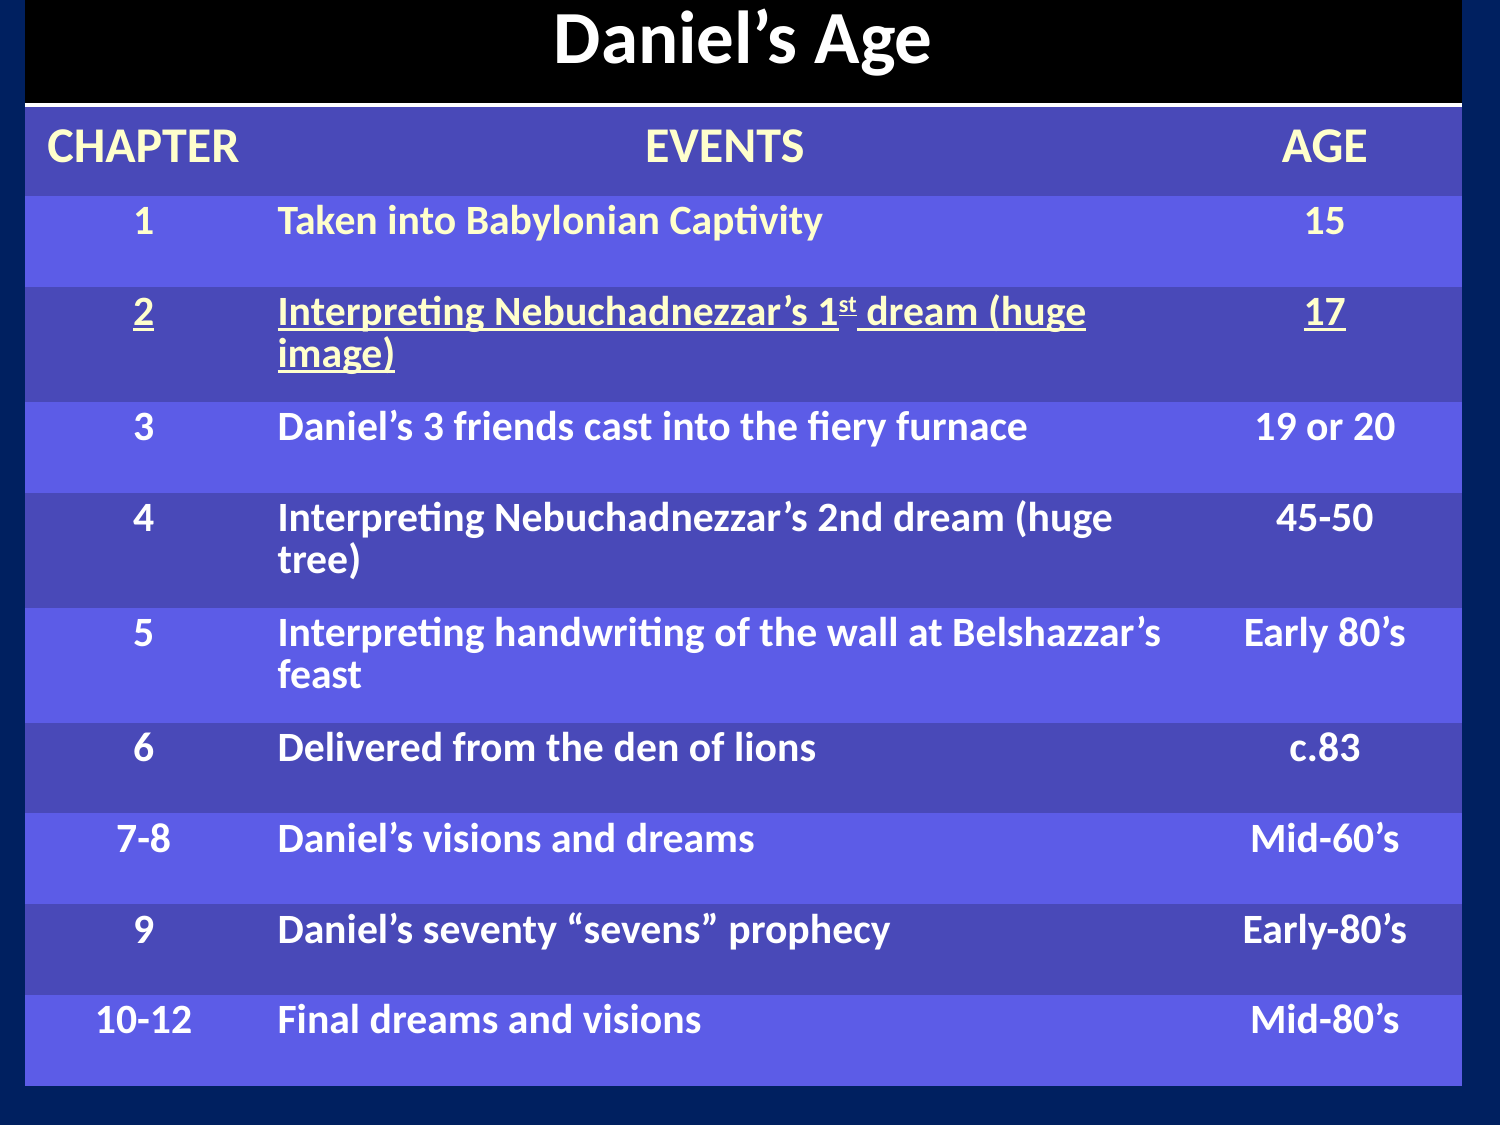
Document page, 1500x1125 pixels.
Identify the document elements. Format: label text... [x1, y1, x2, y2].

table_cell 7-8 [25, 813, 262, 904]
table_cell 19 or 20 [1187, 402, 1462, 493]
table_cell 6 [25, 723, 262, 813]
table_cell 9 [25, 904, 262, 995]
table_cell 4 [25, 493, 262, 608]
table_cell Daniel’s 3 friends cast into the fiery furnace [262, 402, 1187, 493]
table_cell 45-50 [1187, 493, 1462, 608]
table_header Daniel’s Age [25, 0, 1462, 103]
table_cell 17 [1187, 287, 1462, 402]
table_cell Early 80’s [1187, 608, 1462, 723]
table_cell 5 [25, 608, 262, 723]
table_cell Daniel’s visions and dreams [262, 813, 1187, 904]
table_cell Interpreting Nebuchadnezzar’s 2nd dream (huge tree) [262, 493, 1187, 608]
table_cell Interpreting handwriting of the wall at Belshazzar’s feast [262, 608, 1187, 723]
table_cell Interpreting Nebuchadnezzar’s 1st dream (huge image) [262, 287, 1187, 402]
table_cell EVENTS [262, 107, 1187, 196]
table_cell Mid-60’s [1187, 813, 1462, 904]
table_cell Delivered from the den of lions [262, 723, 1187, 813]
table_cell Daniel’s seventy “sevens” prophecy [262, 904, 1187, 995]
table_cell Early-80’s [1187, 904, 1462, 995]
table_cell 2 [25, 287, 262, 402]
table_cell c.83 [1187, 723, 1462, 813]
table_cell AGE [1187, 107, 1462, 196]
table_cell 10-12 [25, 995, 262, 1086]
table_cell CHAPTER [25, 107, 262, 196]
table_cell 3 [25, 402, 262, 493]
table_cell 15 [1187, 196, 1462, 287]
table_cell 1 [25, 196, 262, 287]
table_cell Final dreams and visions [262, 995, 1187, 1086]
table_cell Mid-80’s [1187, 995, 1462, 1086]
table_cell Taken into Babylonian Captivity [262, 196, 1187, 287]
